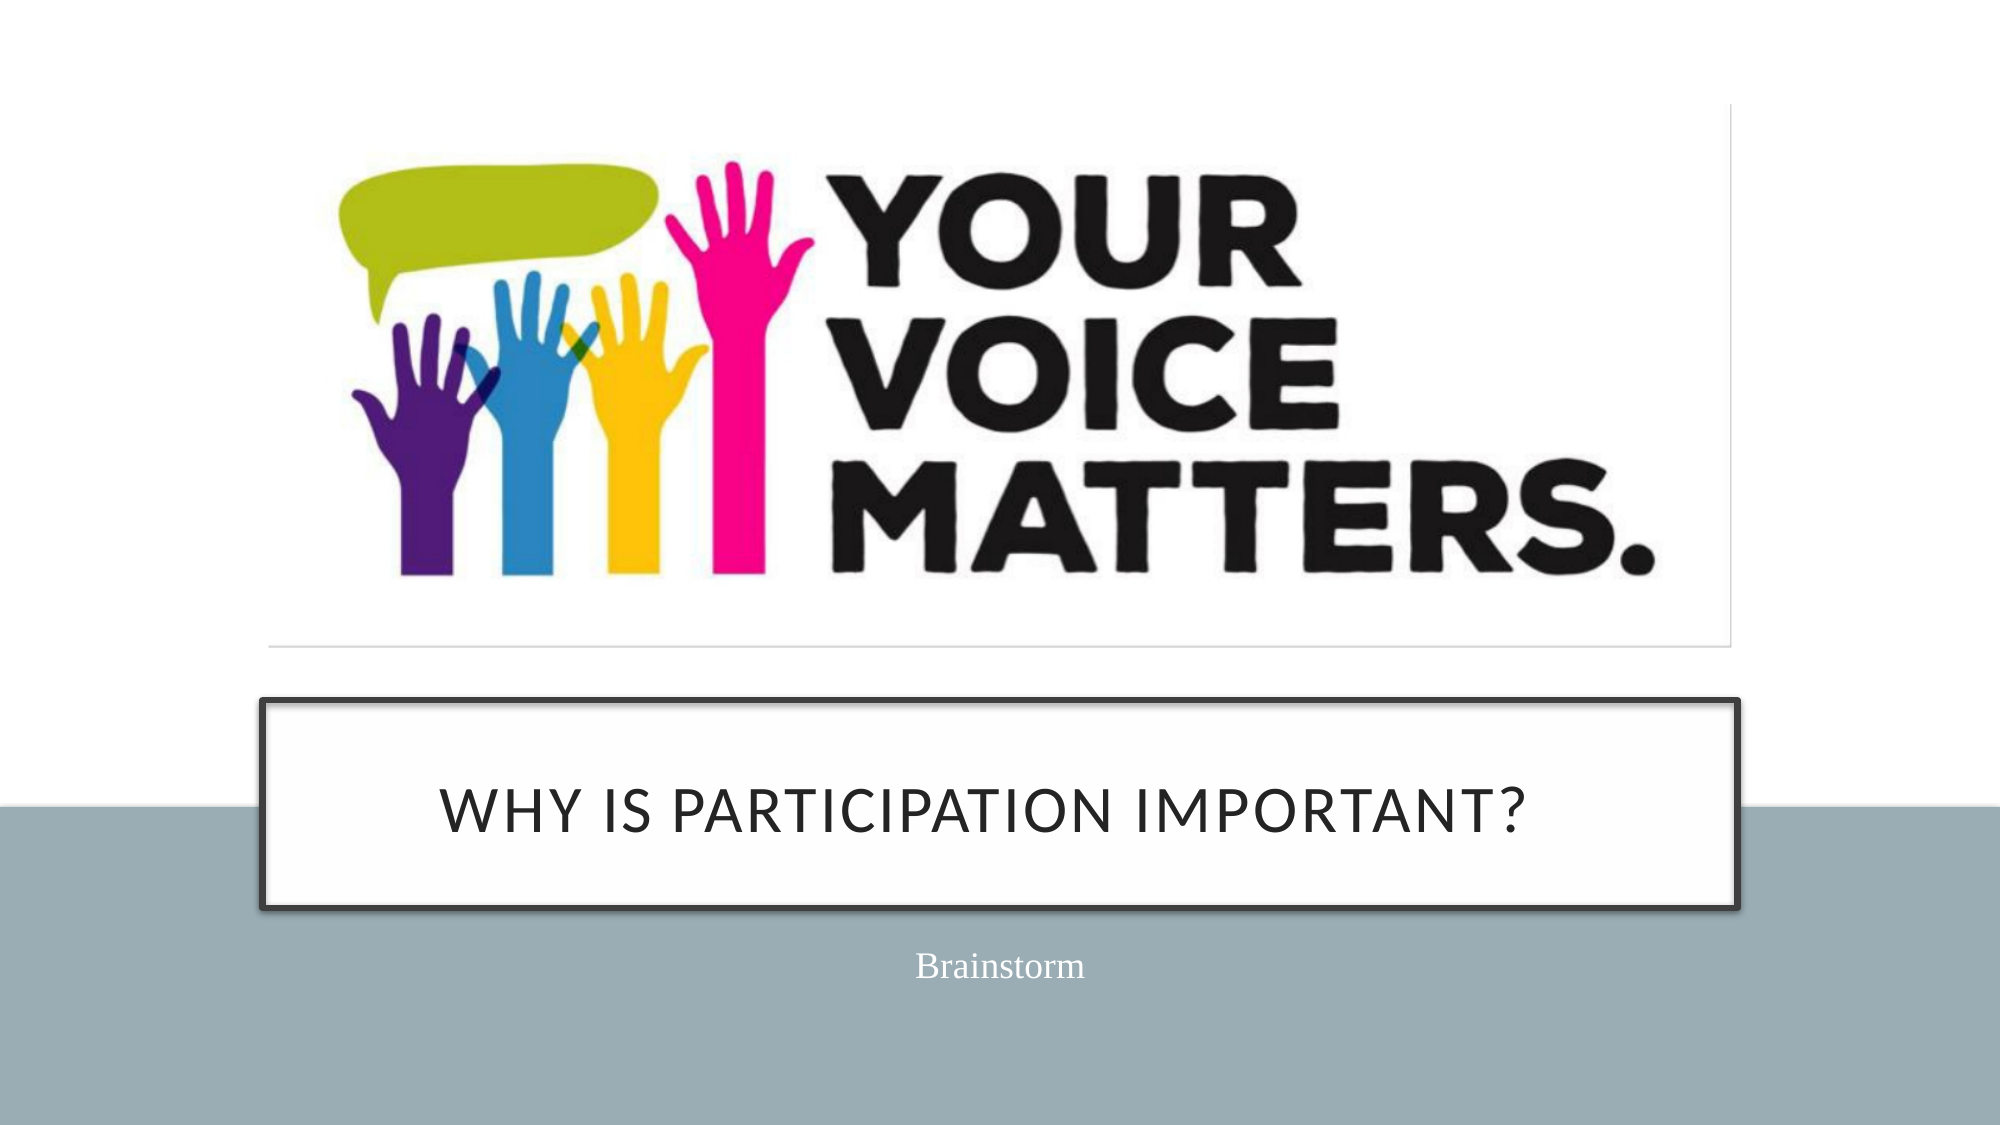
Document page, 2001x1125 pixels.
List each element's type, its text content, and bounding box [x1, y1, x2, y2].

text_box WHY IS PARTICIPATION IMPORTANT? Brainstorm [439, 766, 1558, 987]
picture [265, 103, 1734, 649]
text_box [0, 805, 2000, 1125]
text_box [260, 698, 1740, 910]
